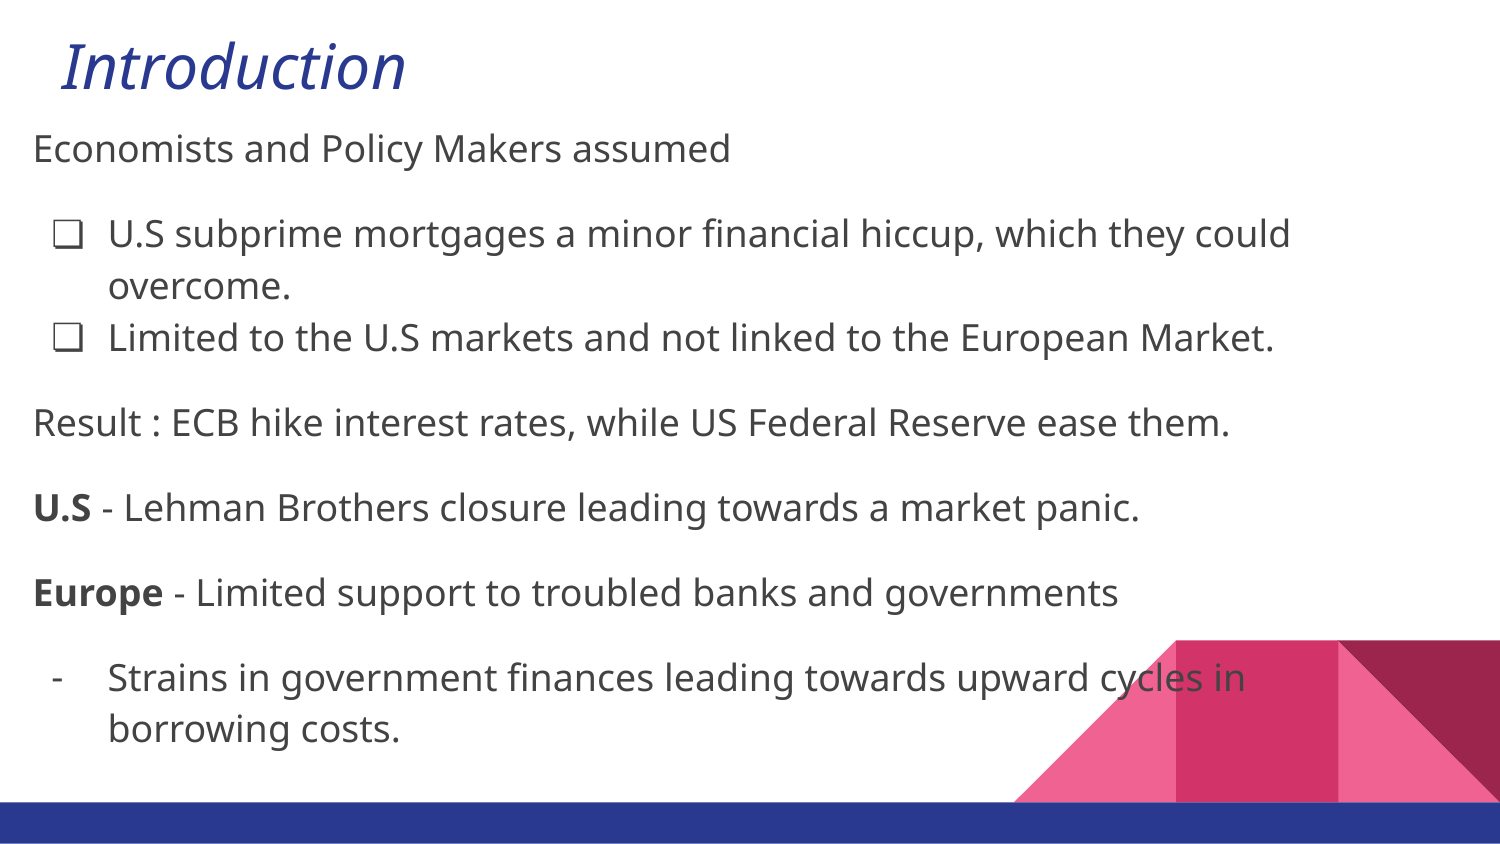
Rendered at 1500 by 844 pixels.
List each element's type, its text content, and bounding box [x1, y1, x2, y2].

title Introduction [47, 12, 1446, 112]
list Economists and Policy Makers assumed U.S subprime mortgages a minor financial hiccup, which they could overcome. Limited to the U.S markets and not linked to the European Market. Result : ECB hike interest rates, while US Federal Reserve ease them. U.S - Lehman Brothers closure leading towards a market panic. Europe - Limited support to troubled banks and governments Strains in government finances leading towards upward cycles in borrowing costs. [17, 103, 1407, 736]
